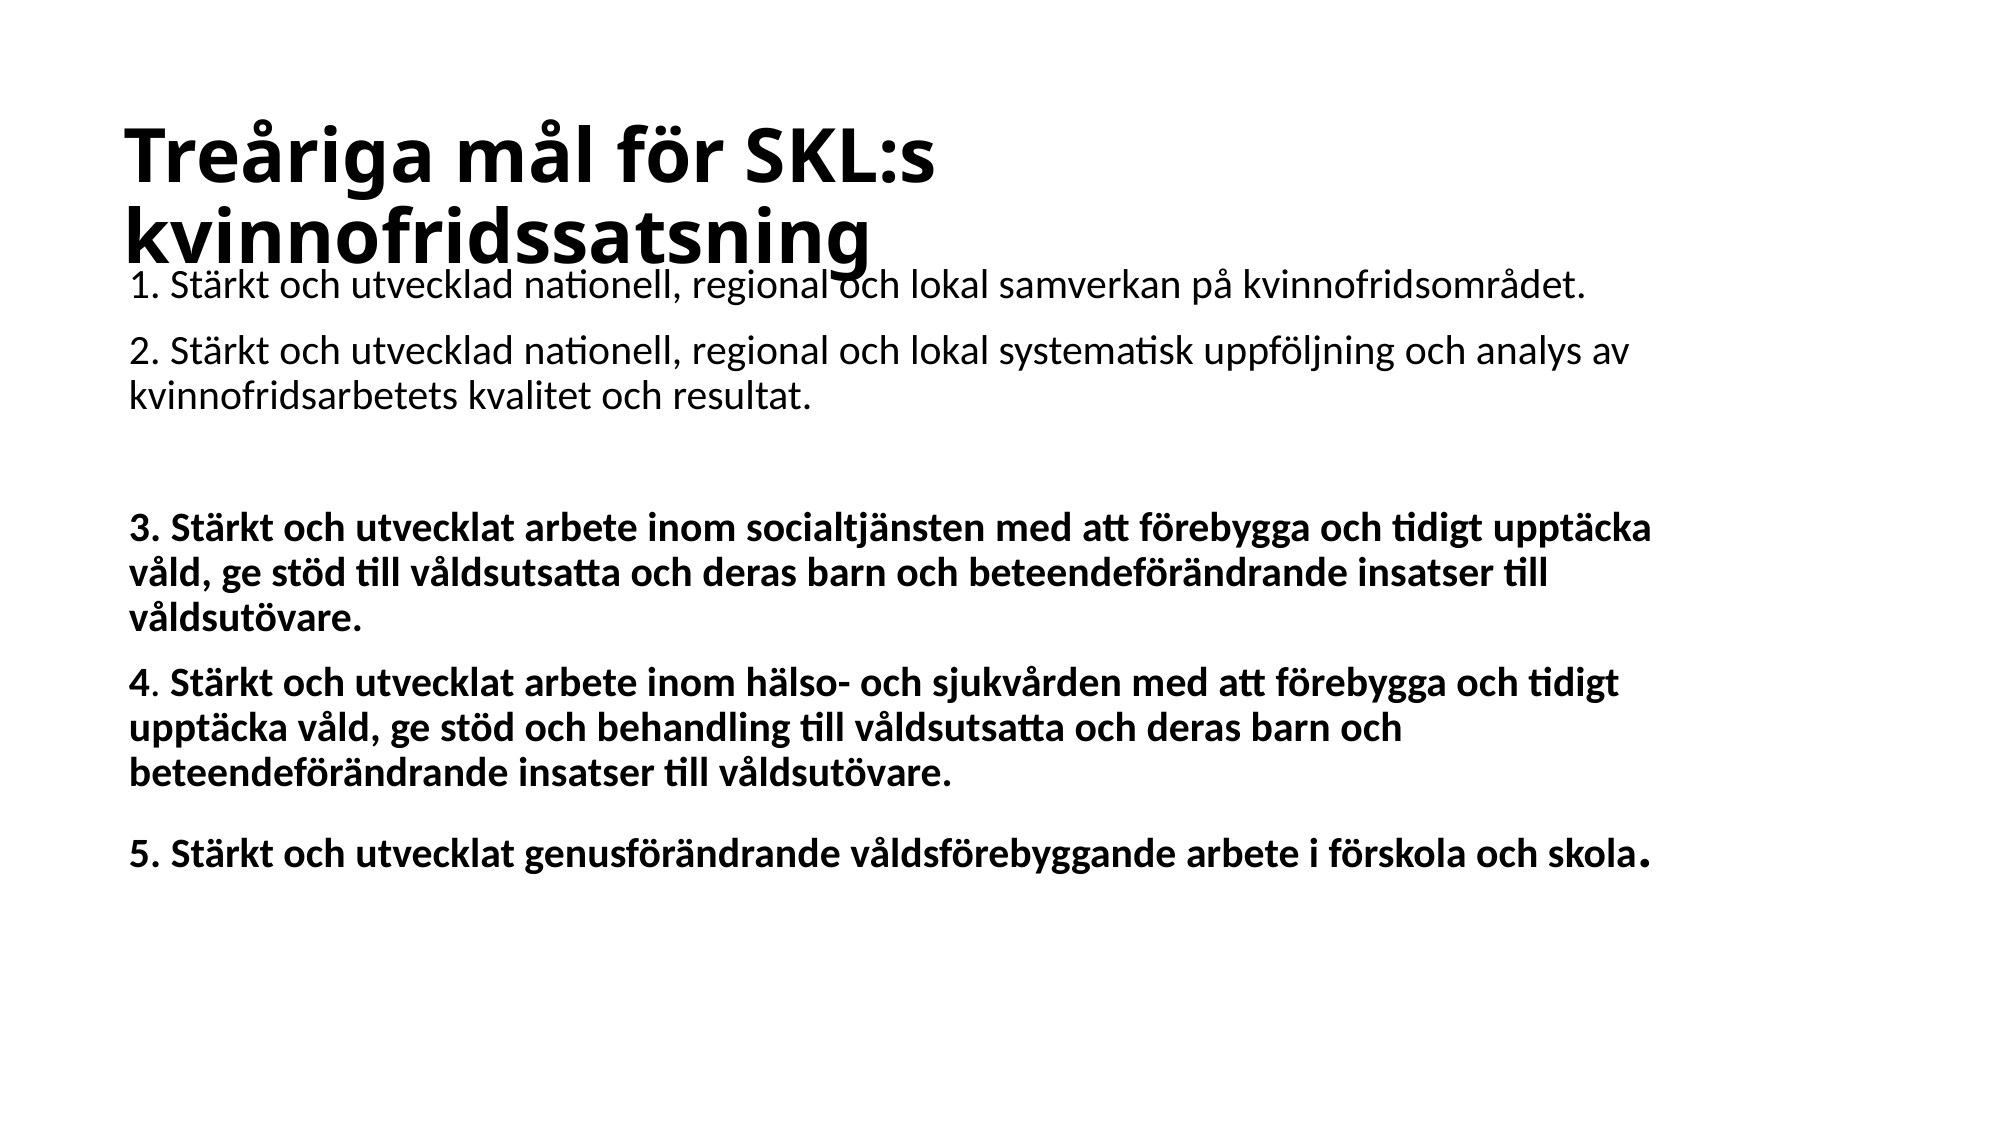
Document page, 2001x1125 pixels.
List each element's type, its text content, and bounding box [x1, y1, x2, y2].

title Treåriga mål för SKL:s kvinnofridssatsning [108, 143, 1686, 254]
list 1. Stärkt och utvecklad nationell, regional och lokal samverkan på kvinnofridsområdet. 2. Stärkt och utvecklad nationell, regional och lokal systematisk uppföljning och analys av kvinnofridsarbetets kvalitet och resultat. 3. Stärkt och utvecklat arbete inom socialtjänsten med att förebygga och tidigt upptäcka våld, ge stöd till våldsutsatta och deras barn och beteendeförändrande insatser till våldsutövare. 4. Stärkt och utvecklat arbete inom hälso- och sjukvården med att förebygga och tidigt upptäcka våld, ge stöd och behandling till våldsutsatta och deras barn och beteendeförändrande insatser till våldsutövare. 5. Stärkt och utvecklat genusförändrande våldsförebyggande arbete i förskola och skola. [108, 254, 1686, 1023]
